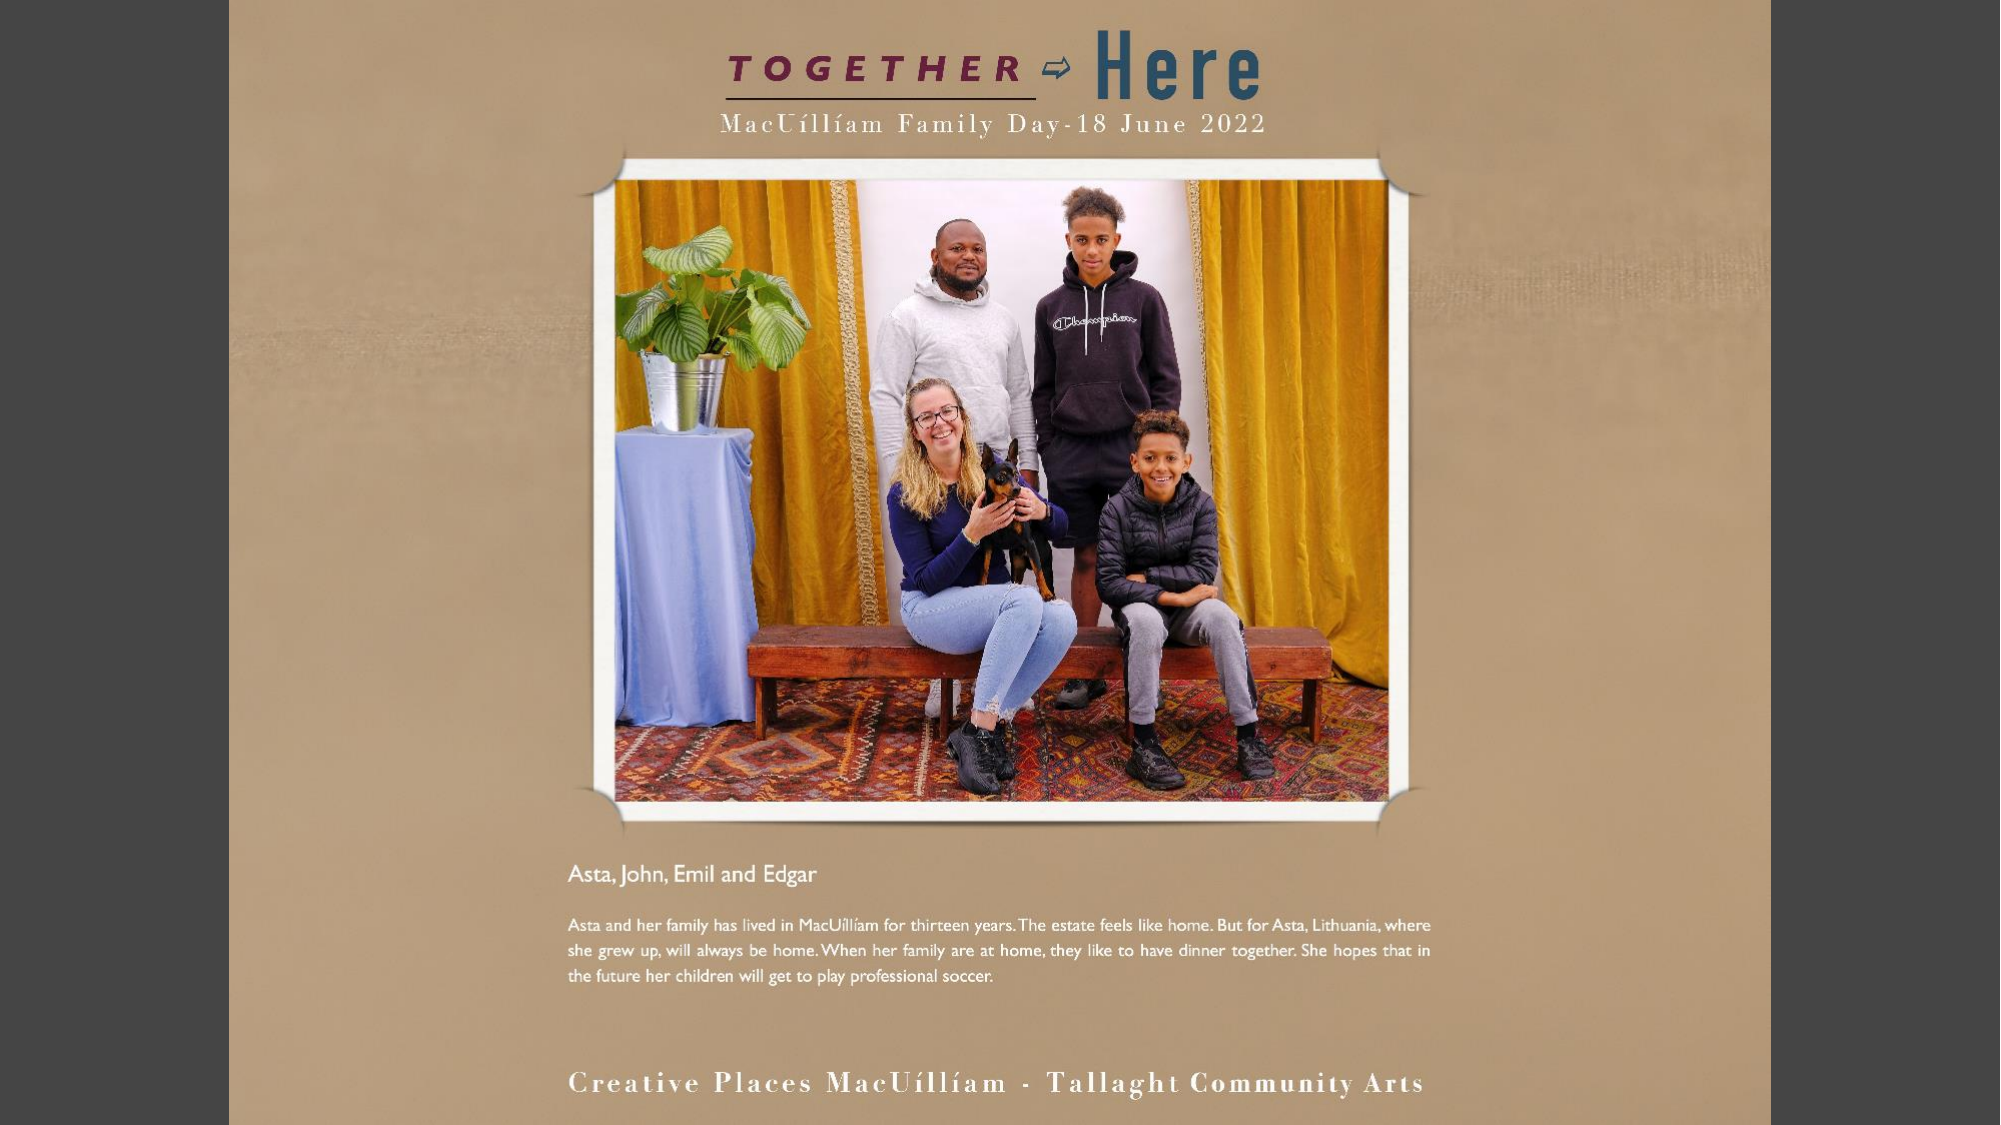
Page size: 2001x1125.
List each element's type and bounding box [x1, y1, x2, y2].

picture [229, 0, 1771, 1125]
